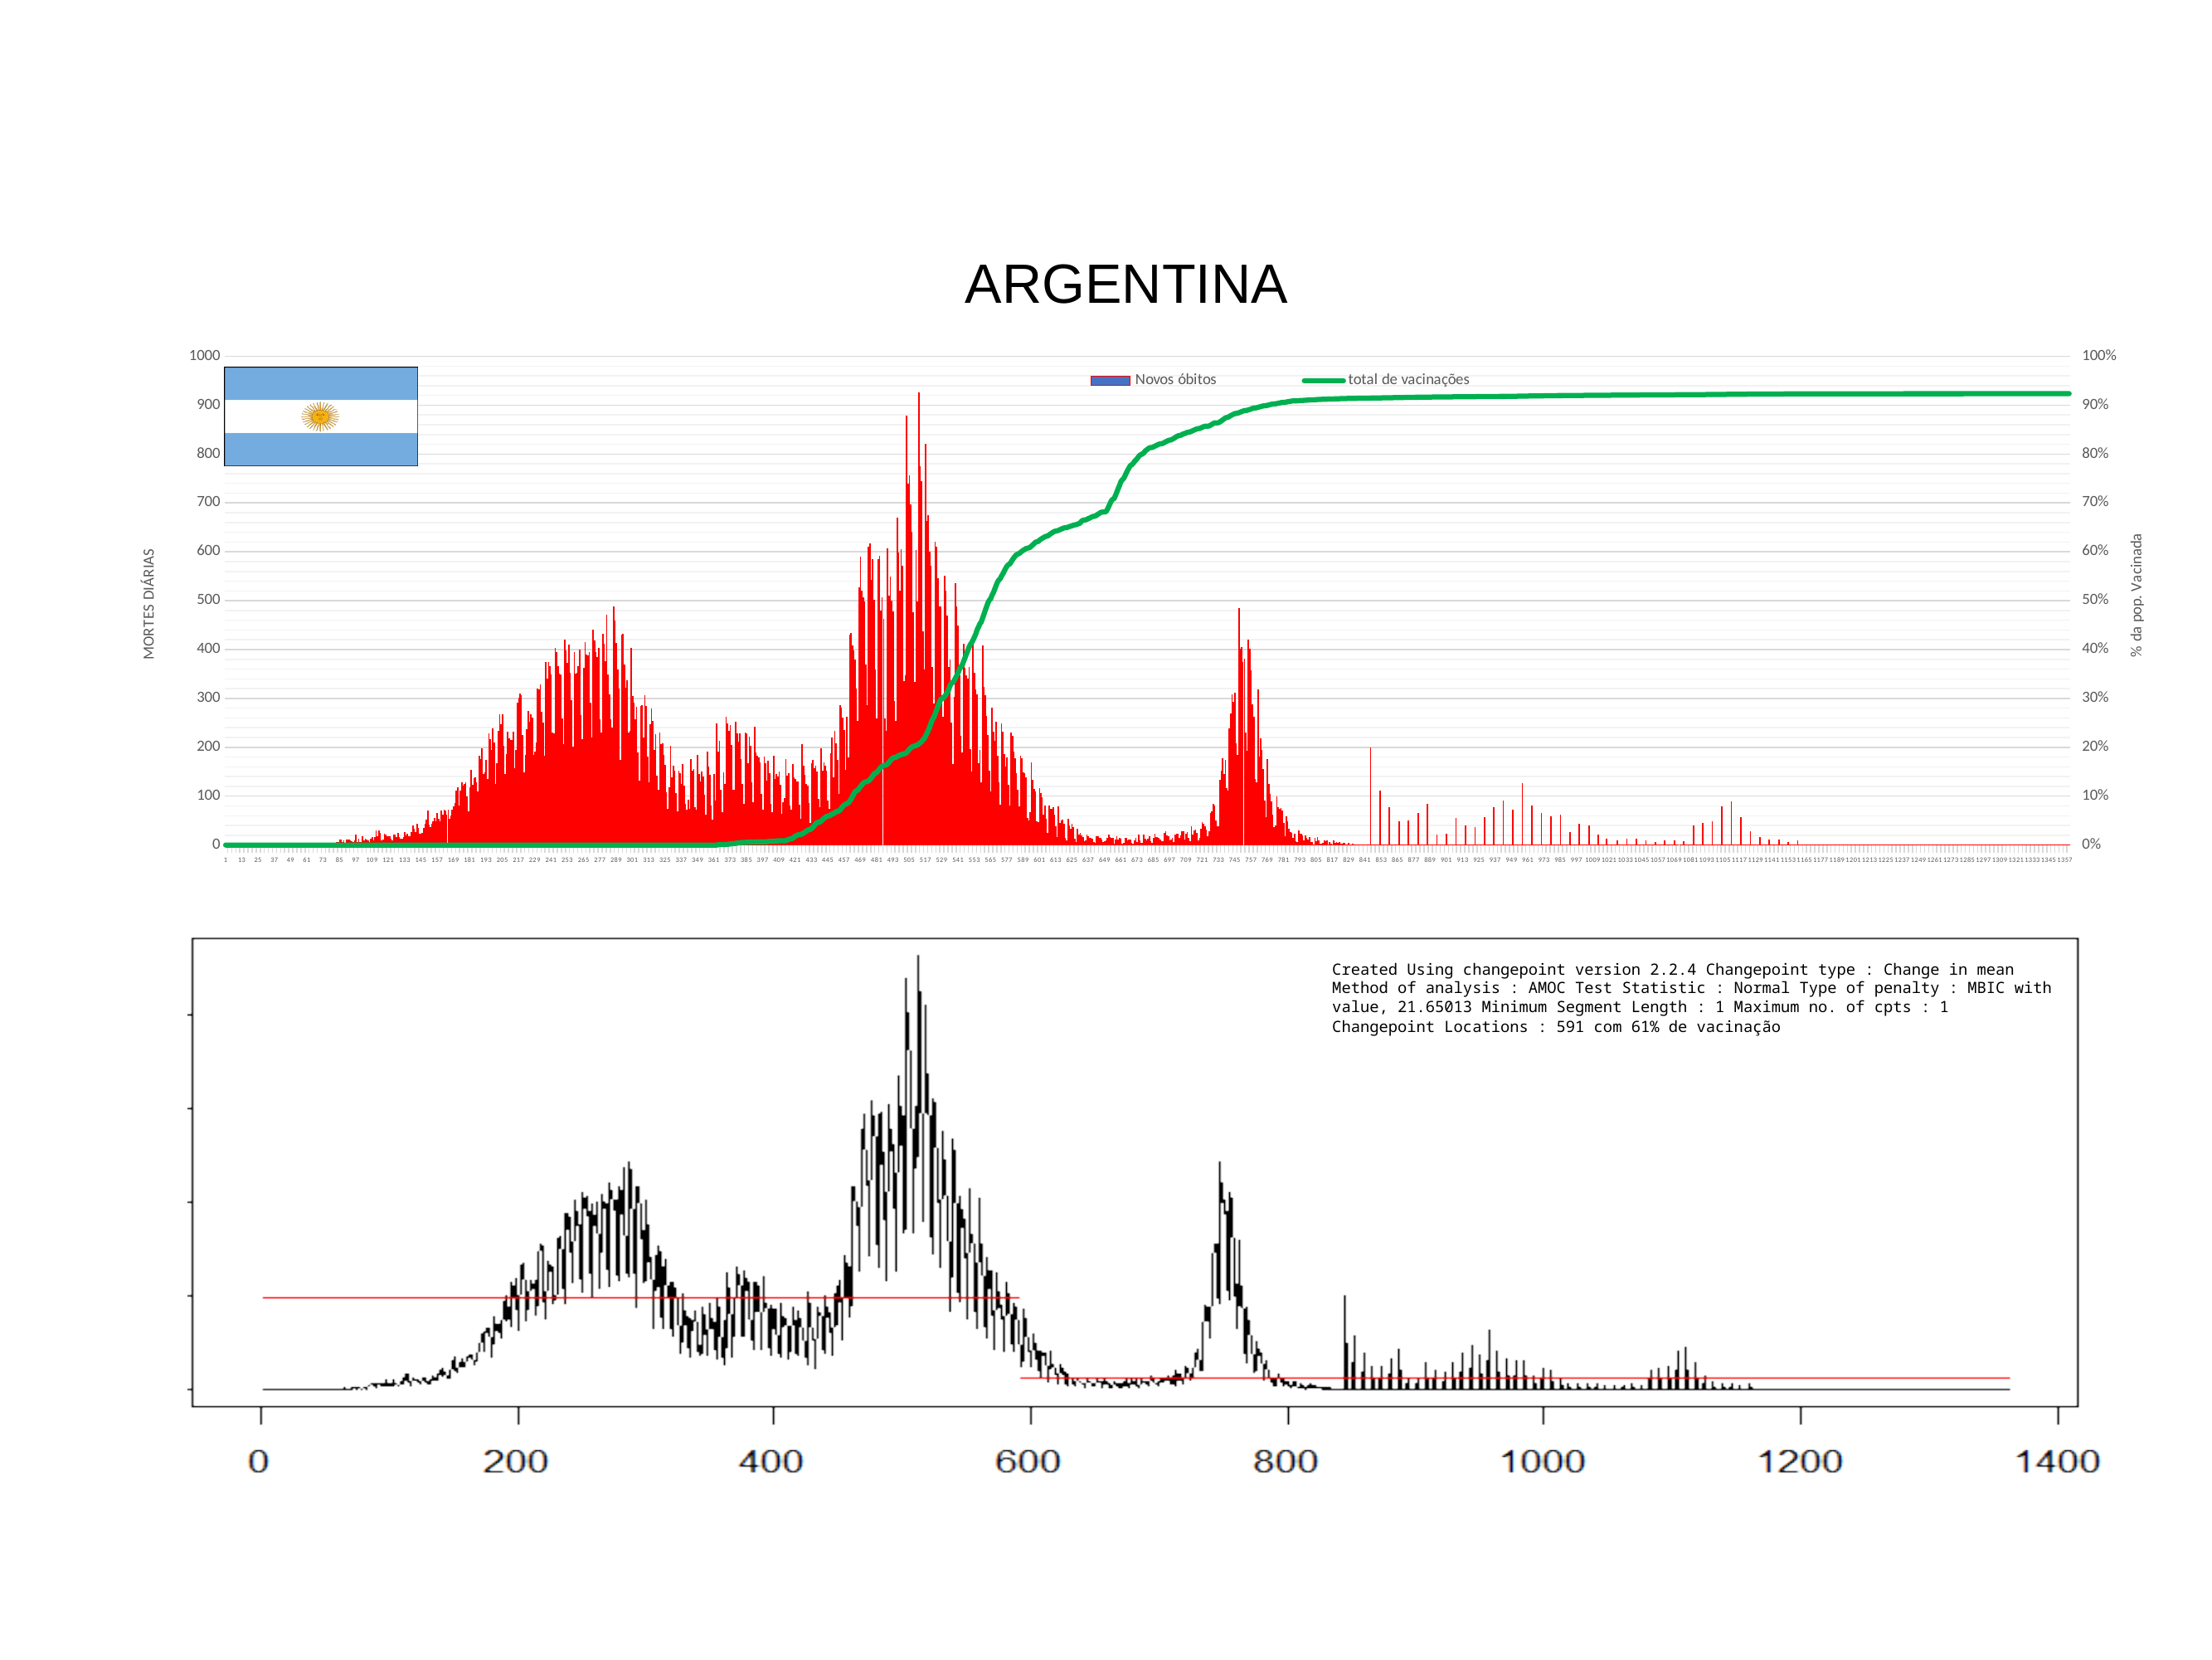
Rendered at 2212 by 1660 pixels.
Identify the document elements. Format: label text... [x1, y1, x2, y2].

chart [90, 323, 2163, 882]
title ARGENTINA [90, 226, 2163, 323]
picture [187, 922, 2108, 1482]
picture [224, 367, 418, 466]
